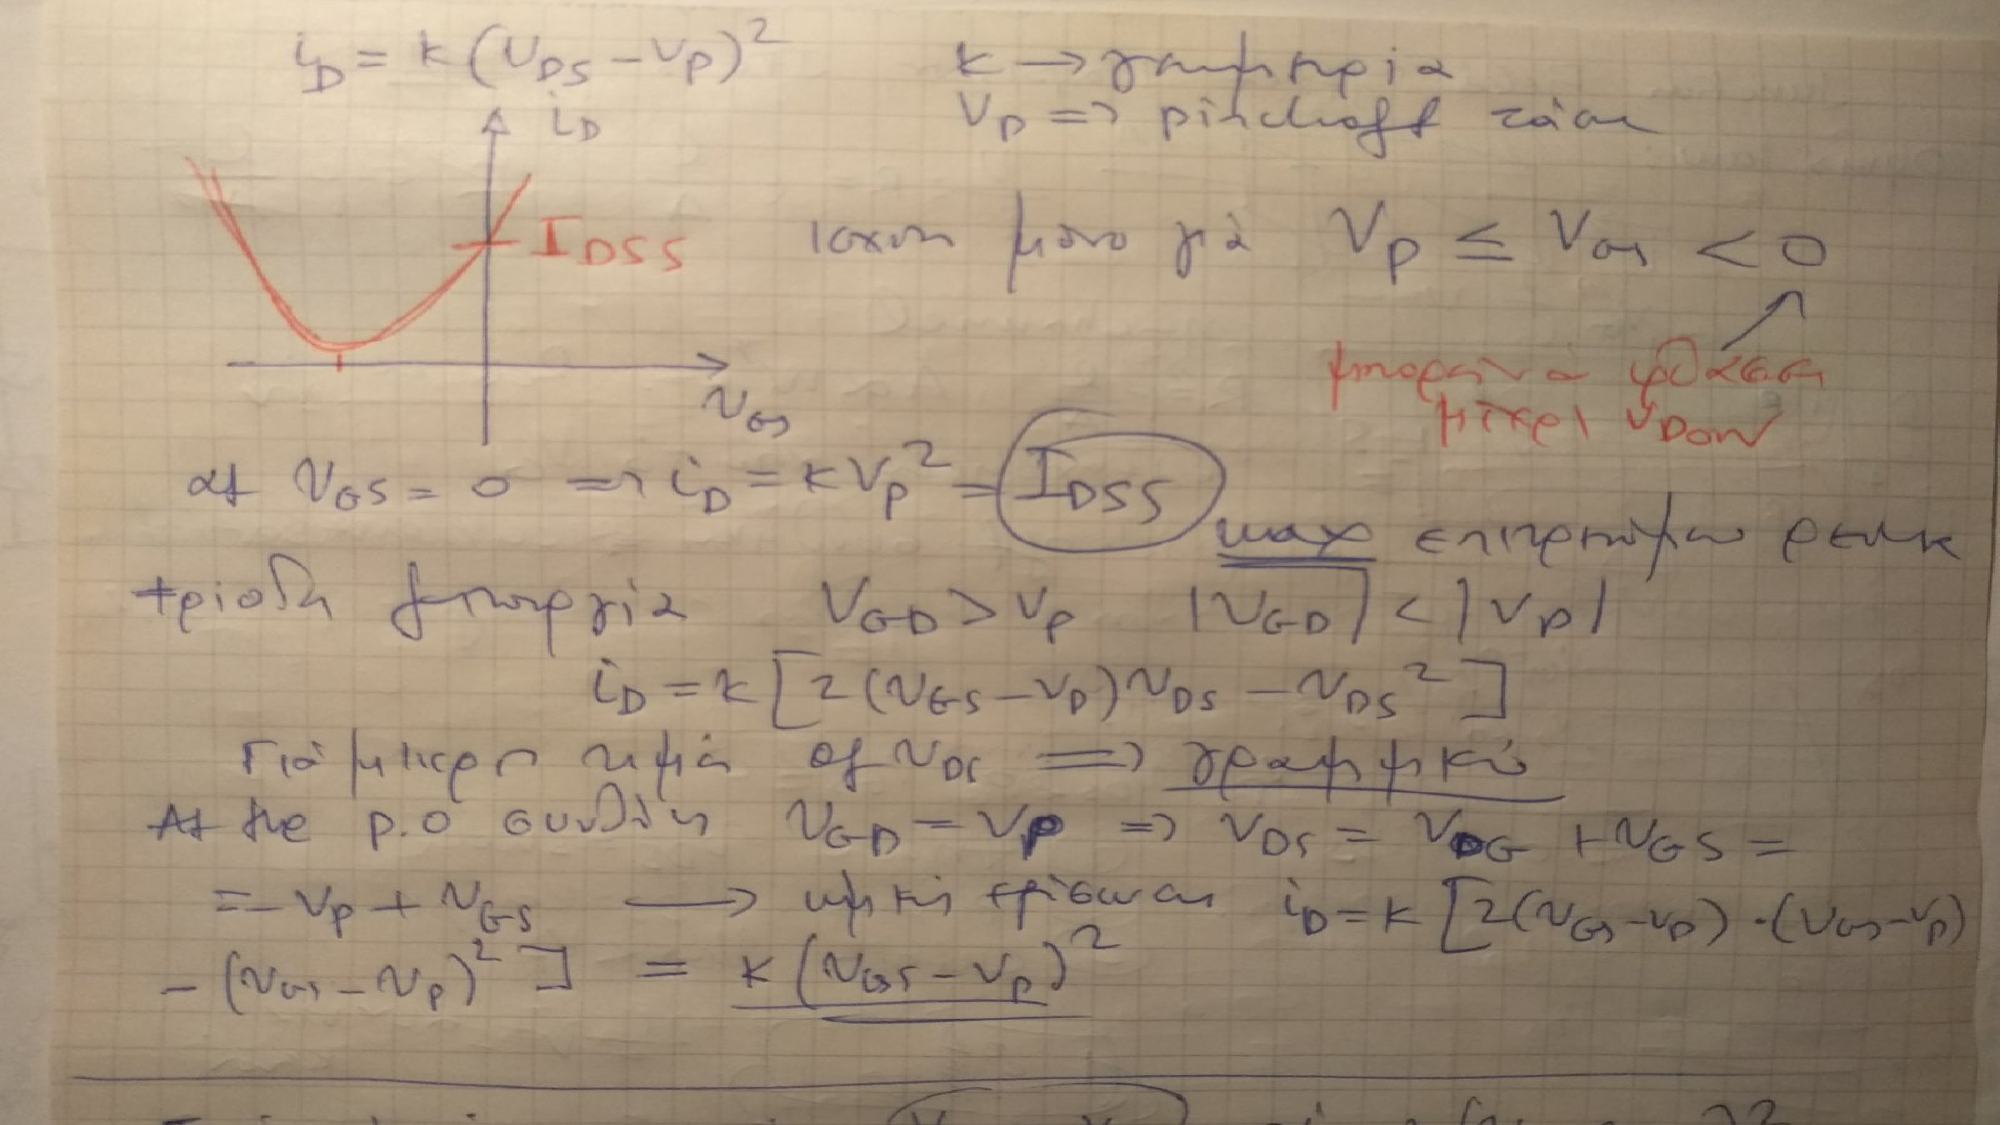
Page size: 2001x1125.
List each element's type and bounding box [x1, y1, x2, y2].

list [0, 0, 2000, 1125]
